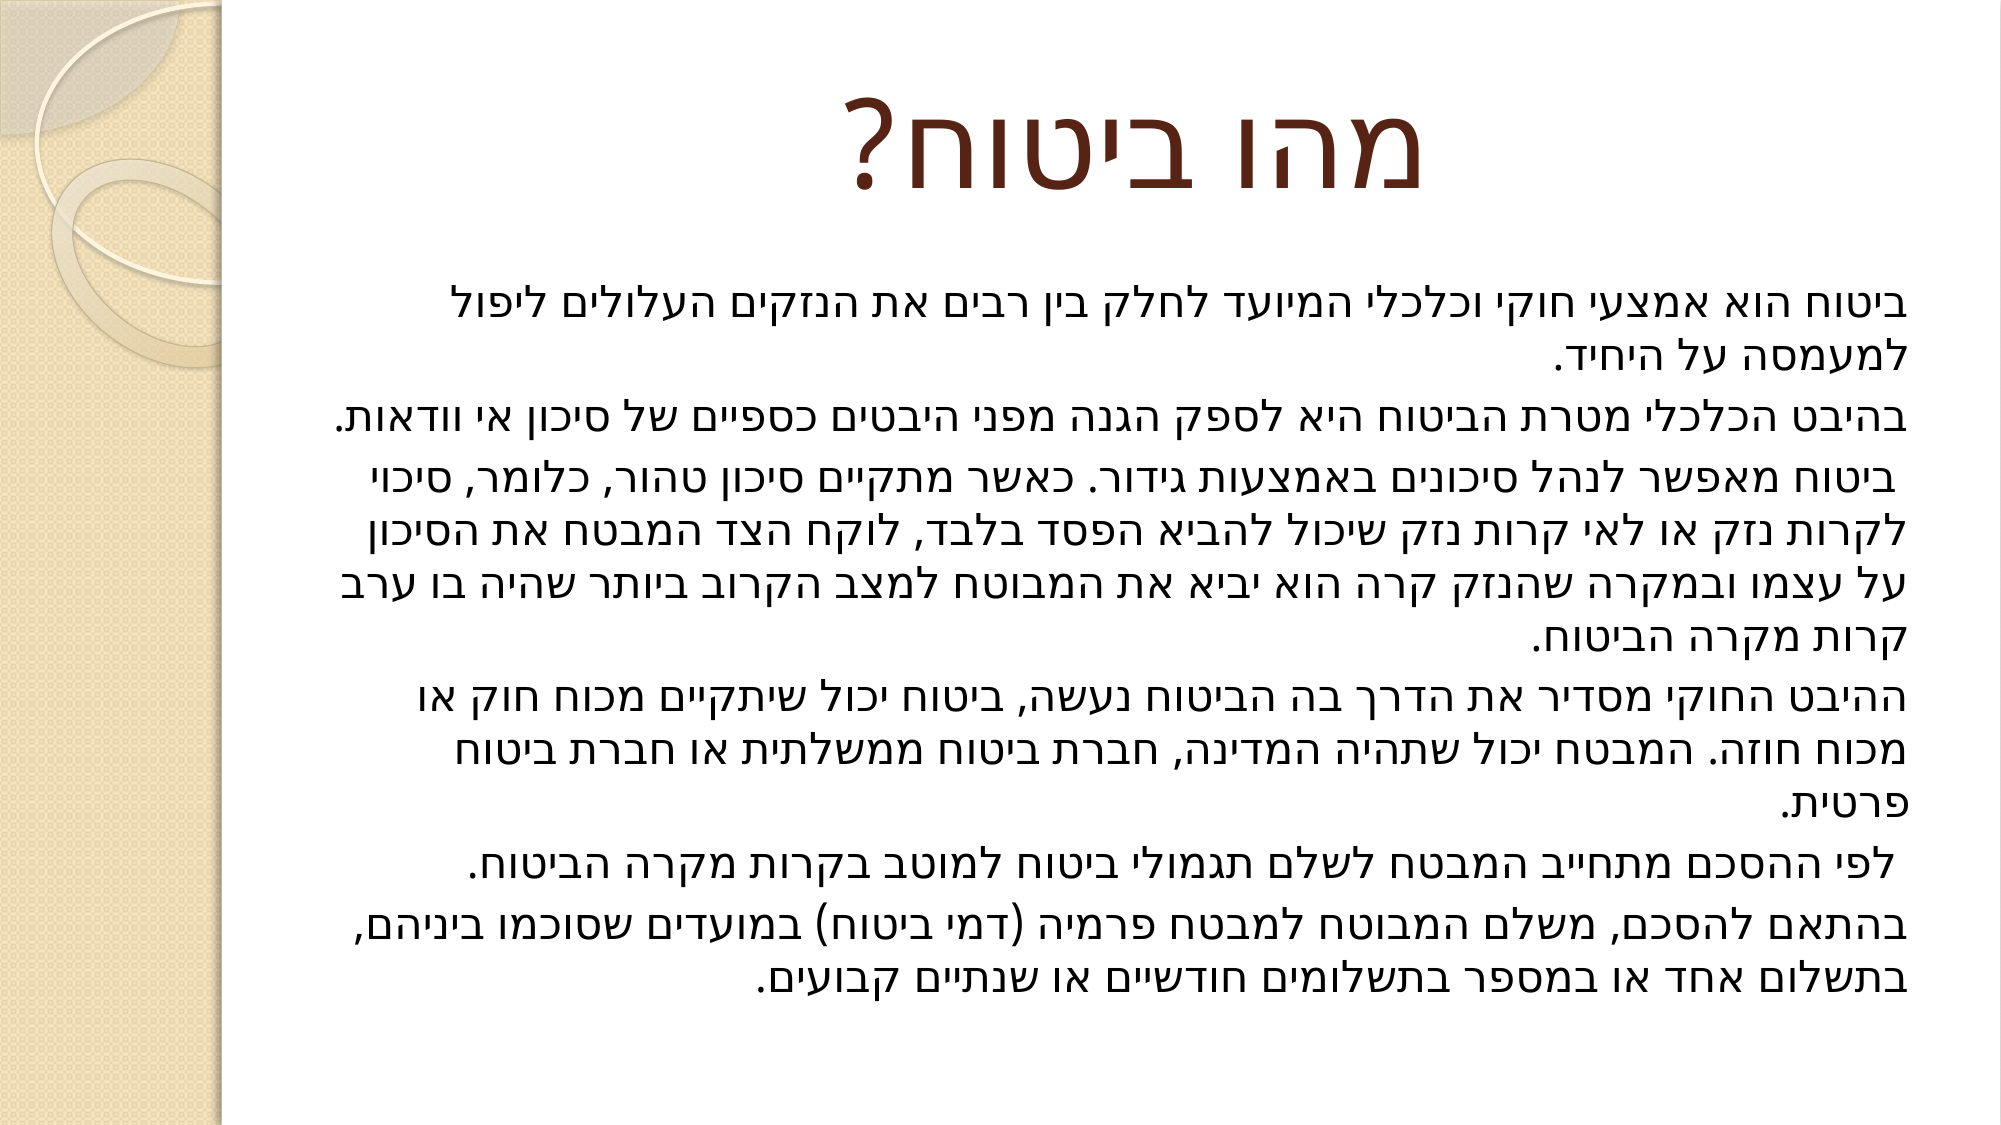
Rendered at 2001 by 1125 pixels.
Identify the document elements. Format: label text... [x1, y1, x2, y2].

list ביטוח הוא אמצעי חוקי וכלכלי המיועד לחלק בין רבים את הנזקים העלולים ליפול למעמסה על היחיד. בהיבט הכלכלי מטרת הביטוח היא לספק הגנה מפני היבטים כספיים של סיכון אי וודאות. ביטוח מאפשר לנהל סיכונים באמצעות גידור. כאשר מתקיים סיכון טהור, כלומר, סיכוי לקרות נזק או לאי קרות נזק שיכול להביא הפסד בלבד, לוקח הצד המבטח את הסיכון על עצמו ובמקרה שהנזק קרה הוא יביא את המבוטח למצב הקרוב ביותר שהיה בו ערב קרות מקרה הביטוח. ההיבט החוקי מסדיר את הדרך בה הביטוח נעשה, ביטוח יכול שיתקיים מכוח חוק או מכוח חוזה. המבטח יכול שתהיה המדינה, חברת ביטוח ממשלתית או חברת ביטוח פרטית. לפי ההסכם מתחייב המבטח לשלם תגמולי ביטוח למוטב בקרות מקרה הביטוח. בהתאם להסכם, משלם המבוטח למבטח פרמיה (דמי ביטוח) במועדים שסוכמו ביניהם, בתשלום אחד או במספר בתשלומים חודשיים או שנתיים קבועים. [313, 266, 1926, 1055]
title מהו ביטוח? [313, 45, 1954, 233]
